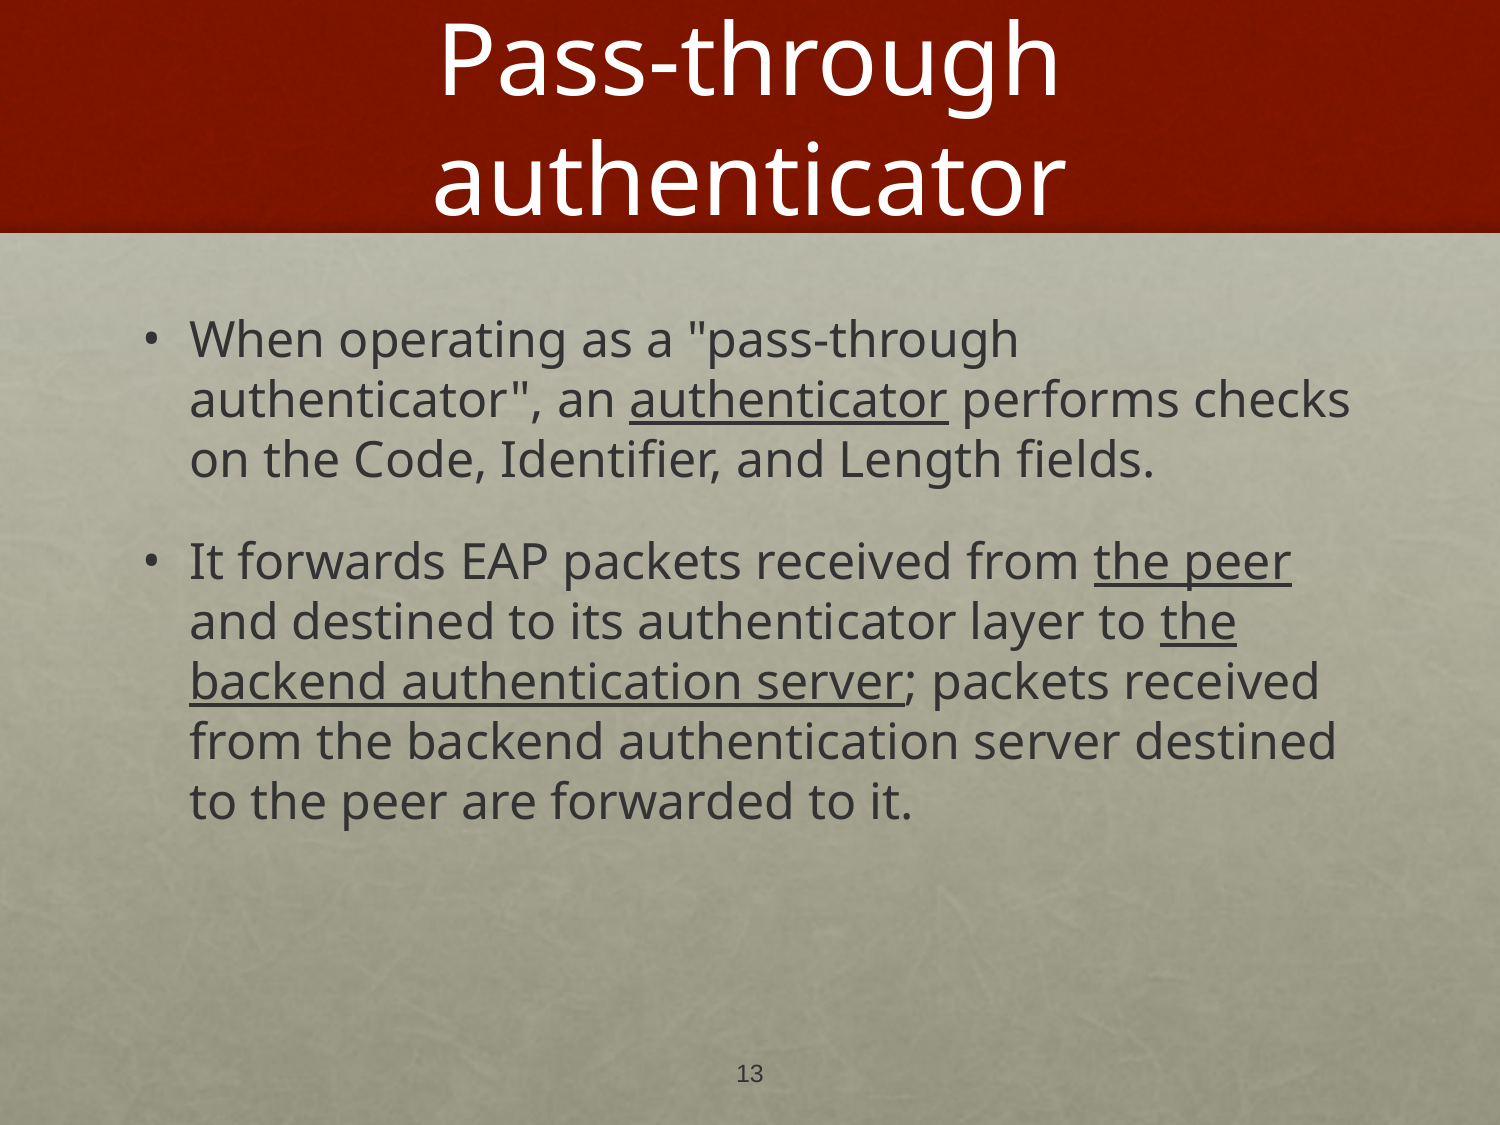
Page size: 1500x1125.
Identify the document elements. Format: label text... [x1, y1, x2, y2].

list When operating as a "pass-through authenticator", an authenticator performs checks on the Code, Identifier, and Length fields. It forwards EAP packets received from the peer and destined to its authenticator layer to the backend authentication server; packets received from the backend authentication server destined to the peer are forwarded to it. [127, 299, 1372, 1005]
picture [0, 214, 1500, 1125]
title Pass-through authenticator [127, 10, 1372, 221]
slide_number 13 [699, 1042, 800, 1103]
